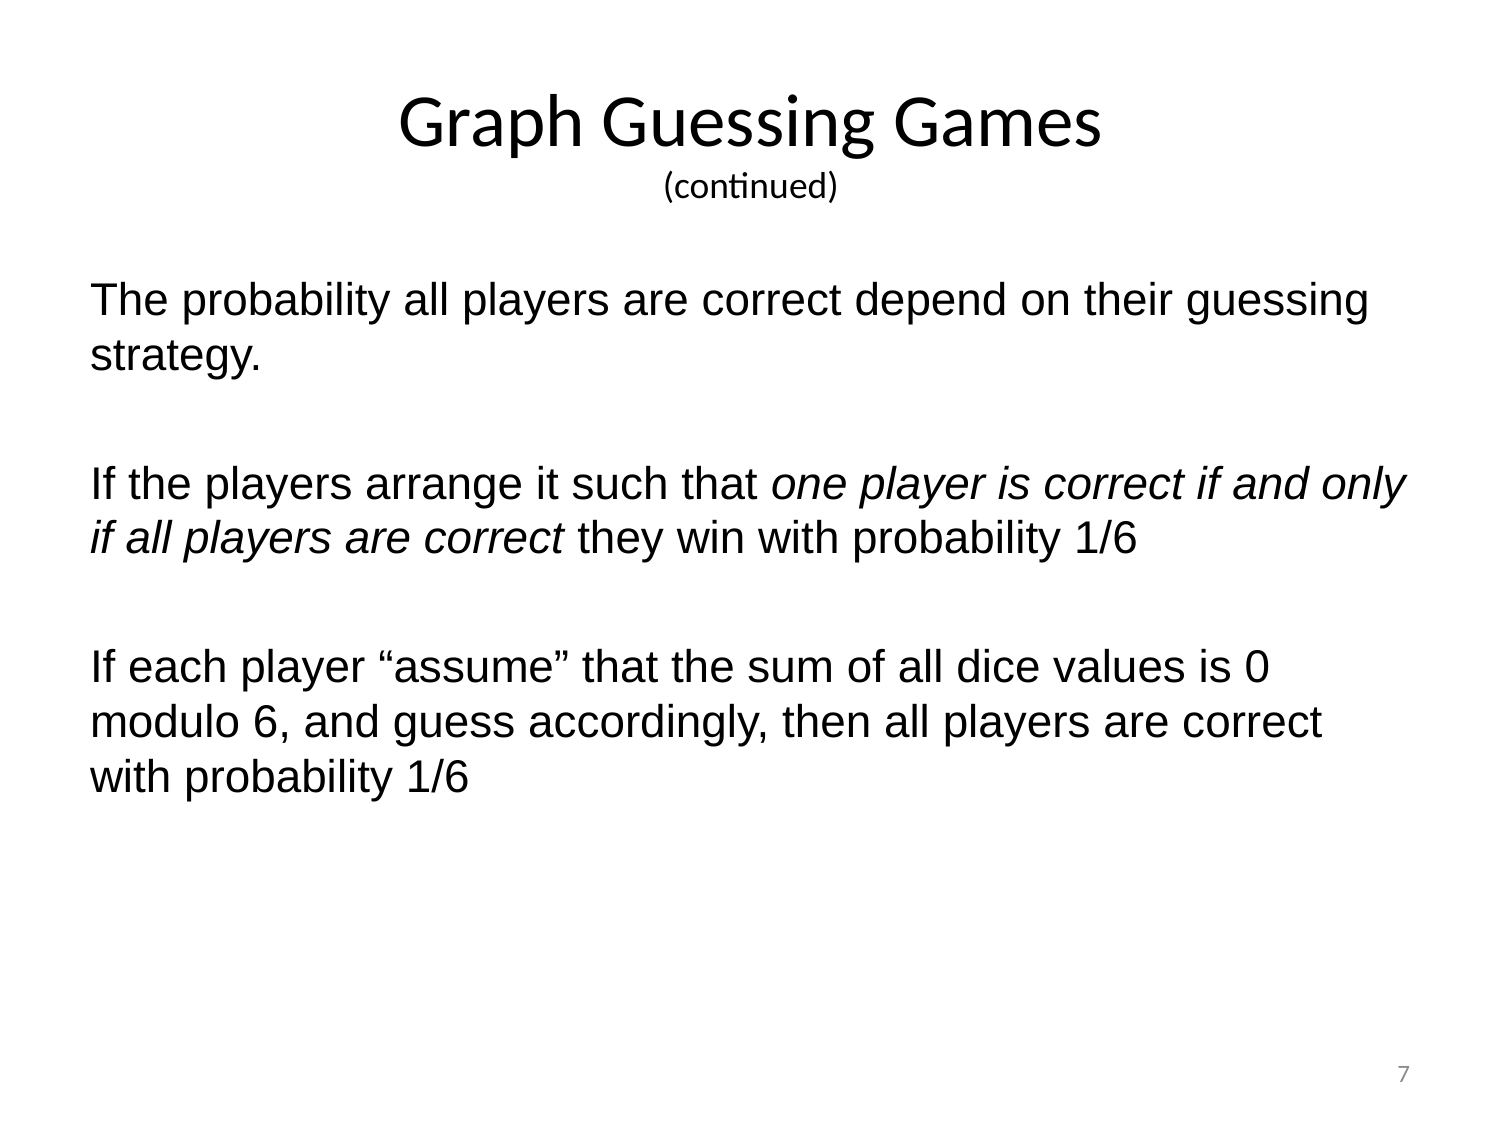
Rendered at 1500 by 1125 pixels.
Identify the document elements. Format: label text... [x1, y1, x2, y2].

slide_number 7 [1074, 1042, 1425, 1103]
title Graph Guessing Games (continued) [75, 45, 1425, 233]
list The probability all players are correct depend on their guessing strategy. If the players arrange it such that one player is correct if and only if all players are correct they win with probability 1/6 If each player “assume” that the sum of all dice values is 0 modulo 6, and guess accordingly, then all players are correct with probability 1/6 [75, 262, 1425, 1005]
